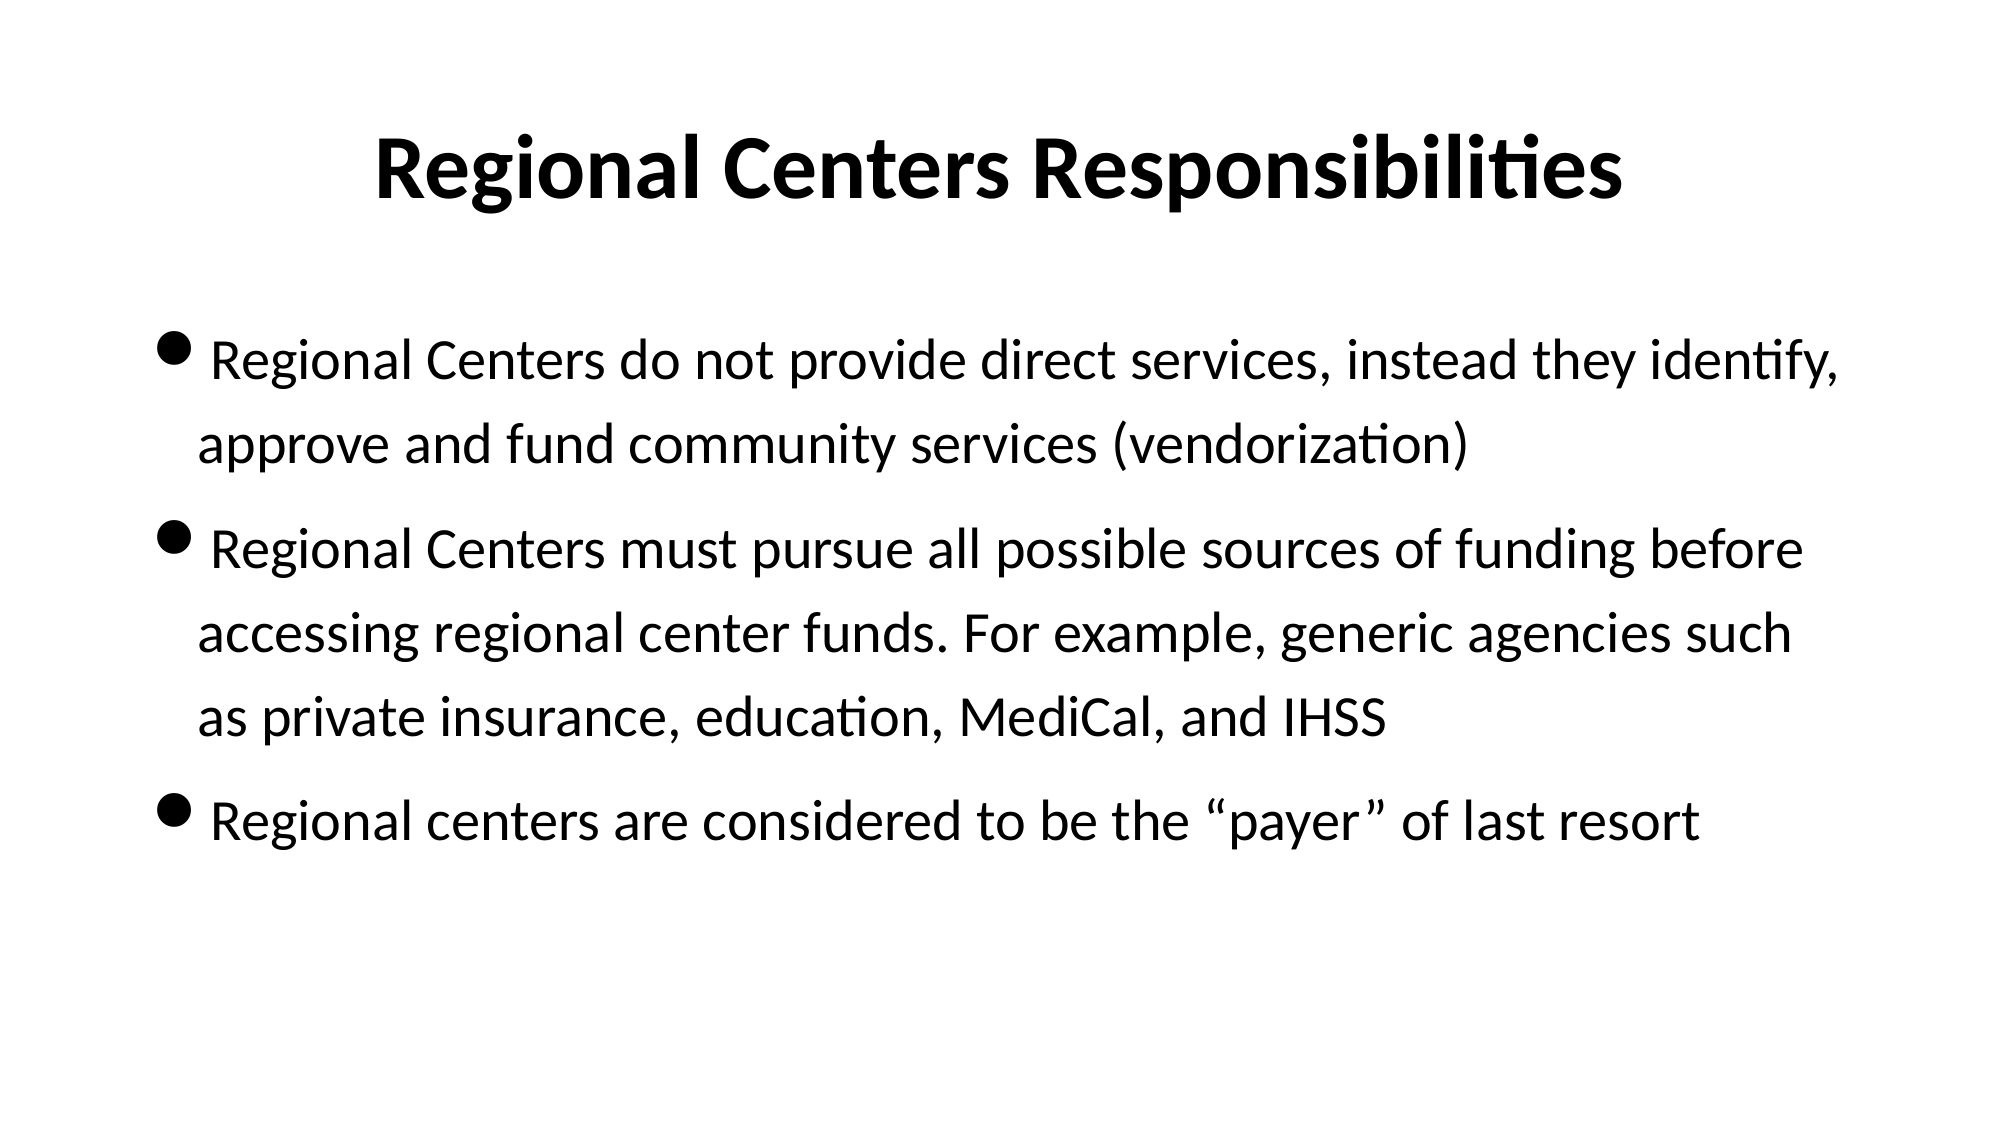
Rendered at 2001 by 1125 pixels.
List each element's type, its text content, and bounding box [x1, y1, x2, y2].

list Regional Centers do not provide direct services, instead they identify, approve and fund community services (vendorization) Regional Centers must pursue all possible sources of funding before accessing regional center funds. For example, generic agencies such as private insurance, education, MediCal, and IHSS Regional centers are considered to be the “payer” of last resort [137, 299, 1863, 1014]
title Regional Centers Responsibilities [137, 59, 1863, 278]
